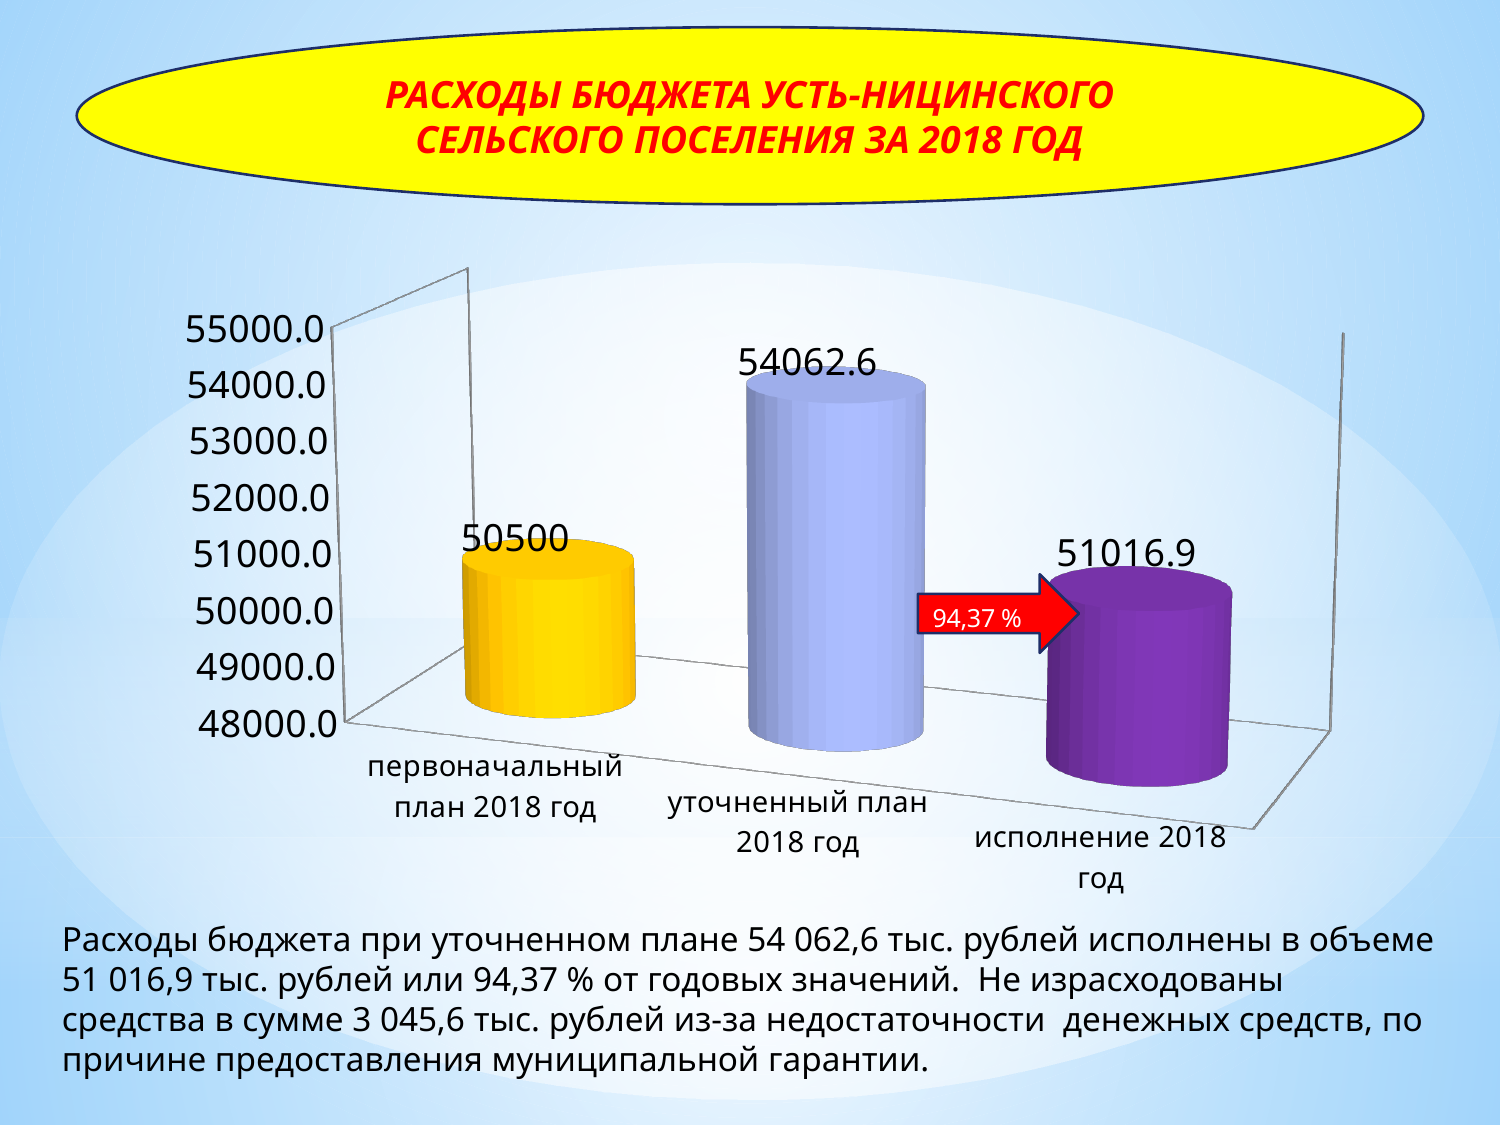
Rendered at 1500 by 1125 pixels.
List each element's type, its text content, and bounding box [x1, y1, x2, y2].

text_box Расходы бюджета при уточненном плане 54 062,6 тыс. рублей исполнены в объеме 51 016,9 тыс. рублей или 94,37 % от годовых значений. Не израсходованы средства в сумме 3 045,6 тыс. рублей из-за недостаточности денежных средств, по причине предоставления муниципальной гарантии. [47, 910, 1453, 1125]
chart [111, 219, 1424, 929]
text_box РАСХОДЫ БЮДЖЕТА УСТЬ-НИЦИНСКОГО СЕЛЬСКОГО ПОСЕЛЕНИЯ ЗА 2018 ГОД [75, 25, 1425, 206]
